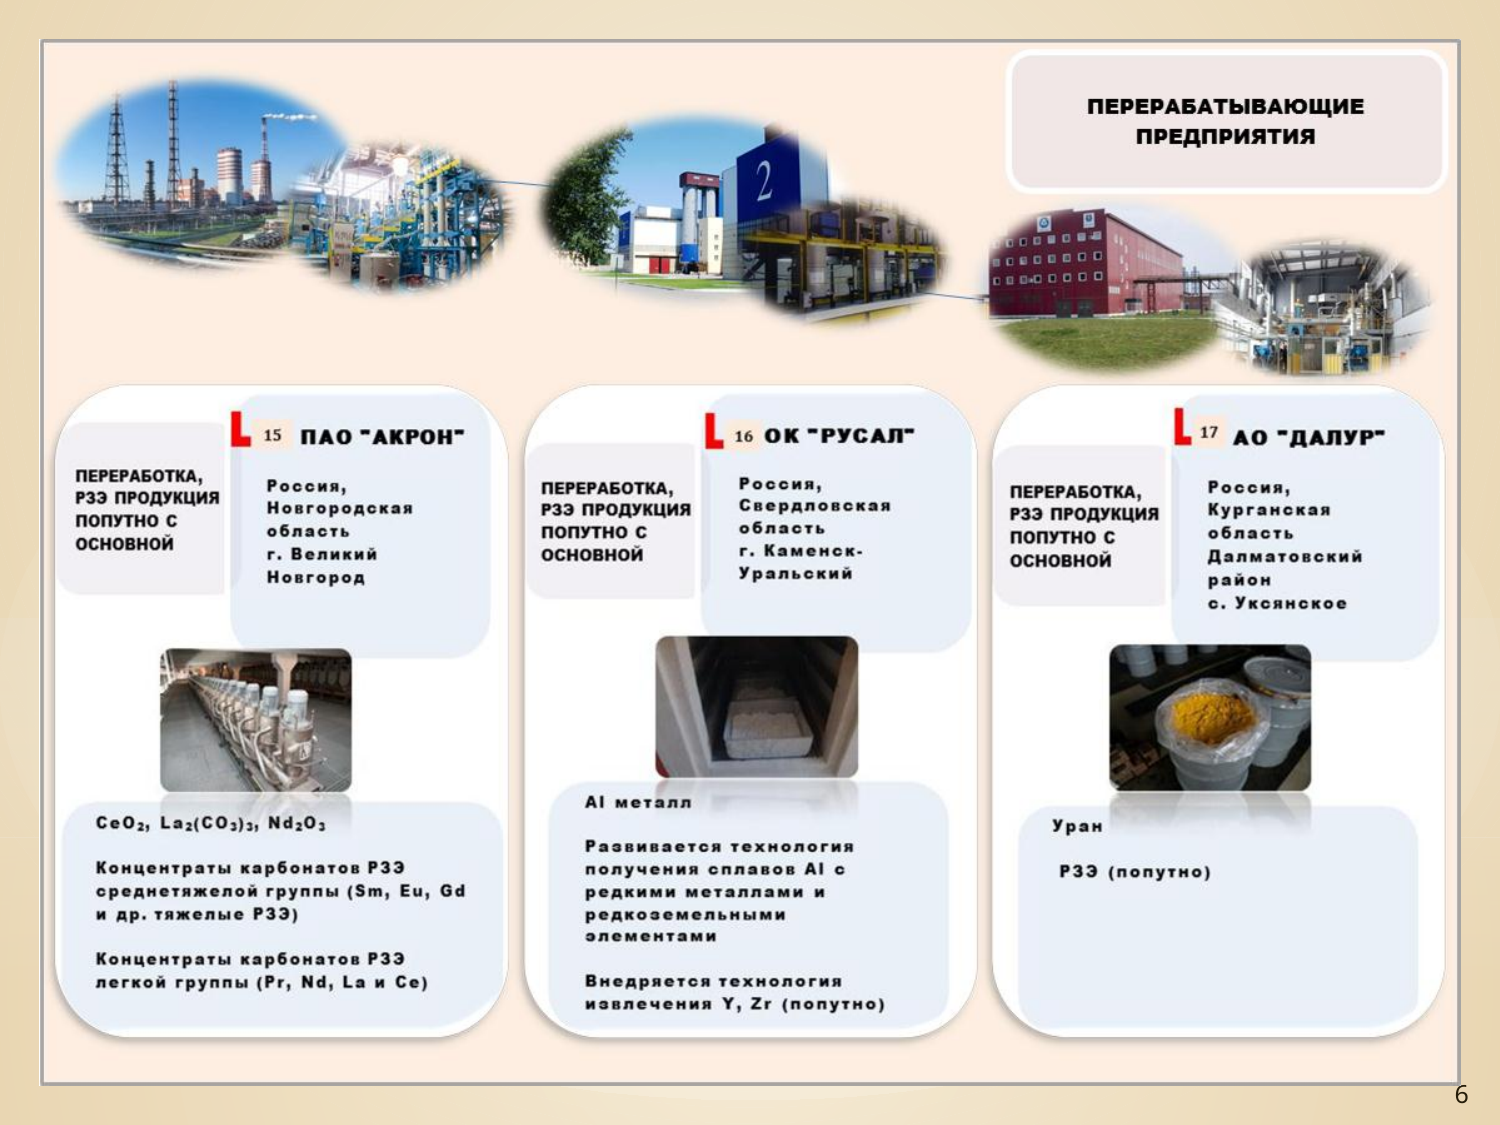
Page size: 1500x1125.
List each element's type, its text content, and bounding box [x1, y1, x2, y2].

text_box 6 [1423, 1066, 1500, 1125]
picture [39, 39, 1461, 1087]
